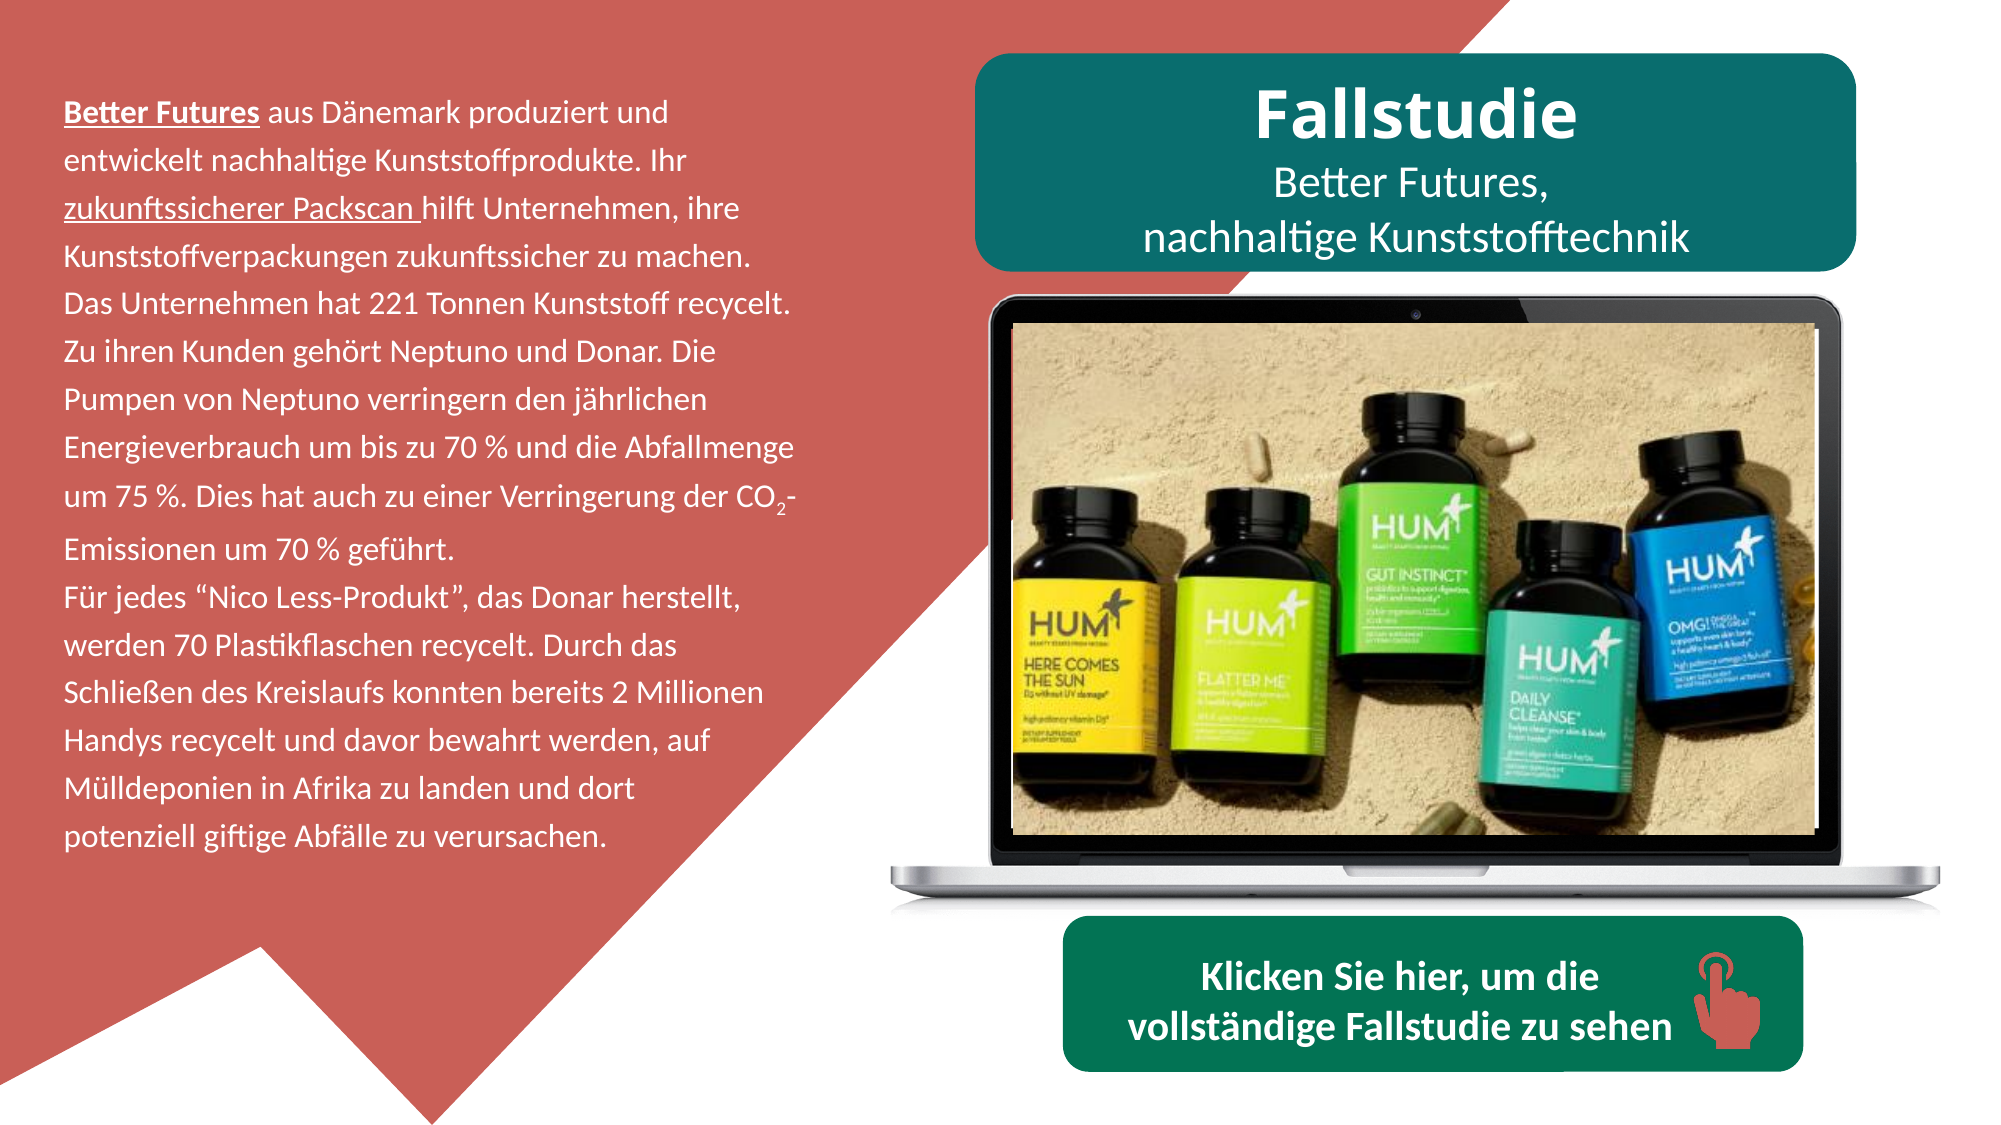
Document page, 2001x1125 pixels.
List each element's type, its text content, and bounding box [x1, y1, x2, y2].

list Better Futures aus Dänemark produziert und entwickelt nachhaltige Kunststoffprodukte. Ihr zukunftssicherer Packscan hilft Unternehmen, ihre Kunststoffverpackungen zukunftssicher zu machen. Das Unternehmen hat 221 Tonnen Kunststoff recycelt. Zu ihren Kunden gehört Neptuno und Donar. Die Pumpen von Neptuno verringern den jährlichen Energieverbrauch um bis zu 70 % und die Abfallmenge um 75 %. Dies hat auch zu einer Verringerung der CO2-Emissionen um 70 % geführt. Für jedes “Nico Less-Produkt”, das Donar herstellt, werden 70 Plastikflaschen recycelt. Durch das Schließen des Kreislaufs konnten bereits 2 Millionen Handys recycelt und davor bewahrt werden, auf Mülldeponien in Afrika zu landen und dort potenziell giftige Abfälle zu verursachen. [48, 74, 825, 1088]
text_box Fallstudie Better Futures, nachhaltige Kunststofftechnik [999, 64, 1834, 270]
text_box [973, 52, 1858, 273]
picture [840, 266, 1978, 960]
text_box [1062, 915, 1804, 1072]
